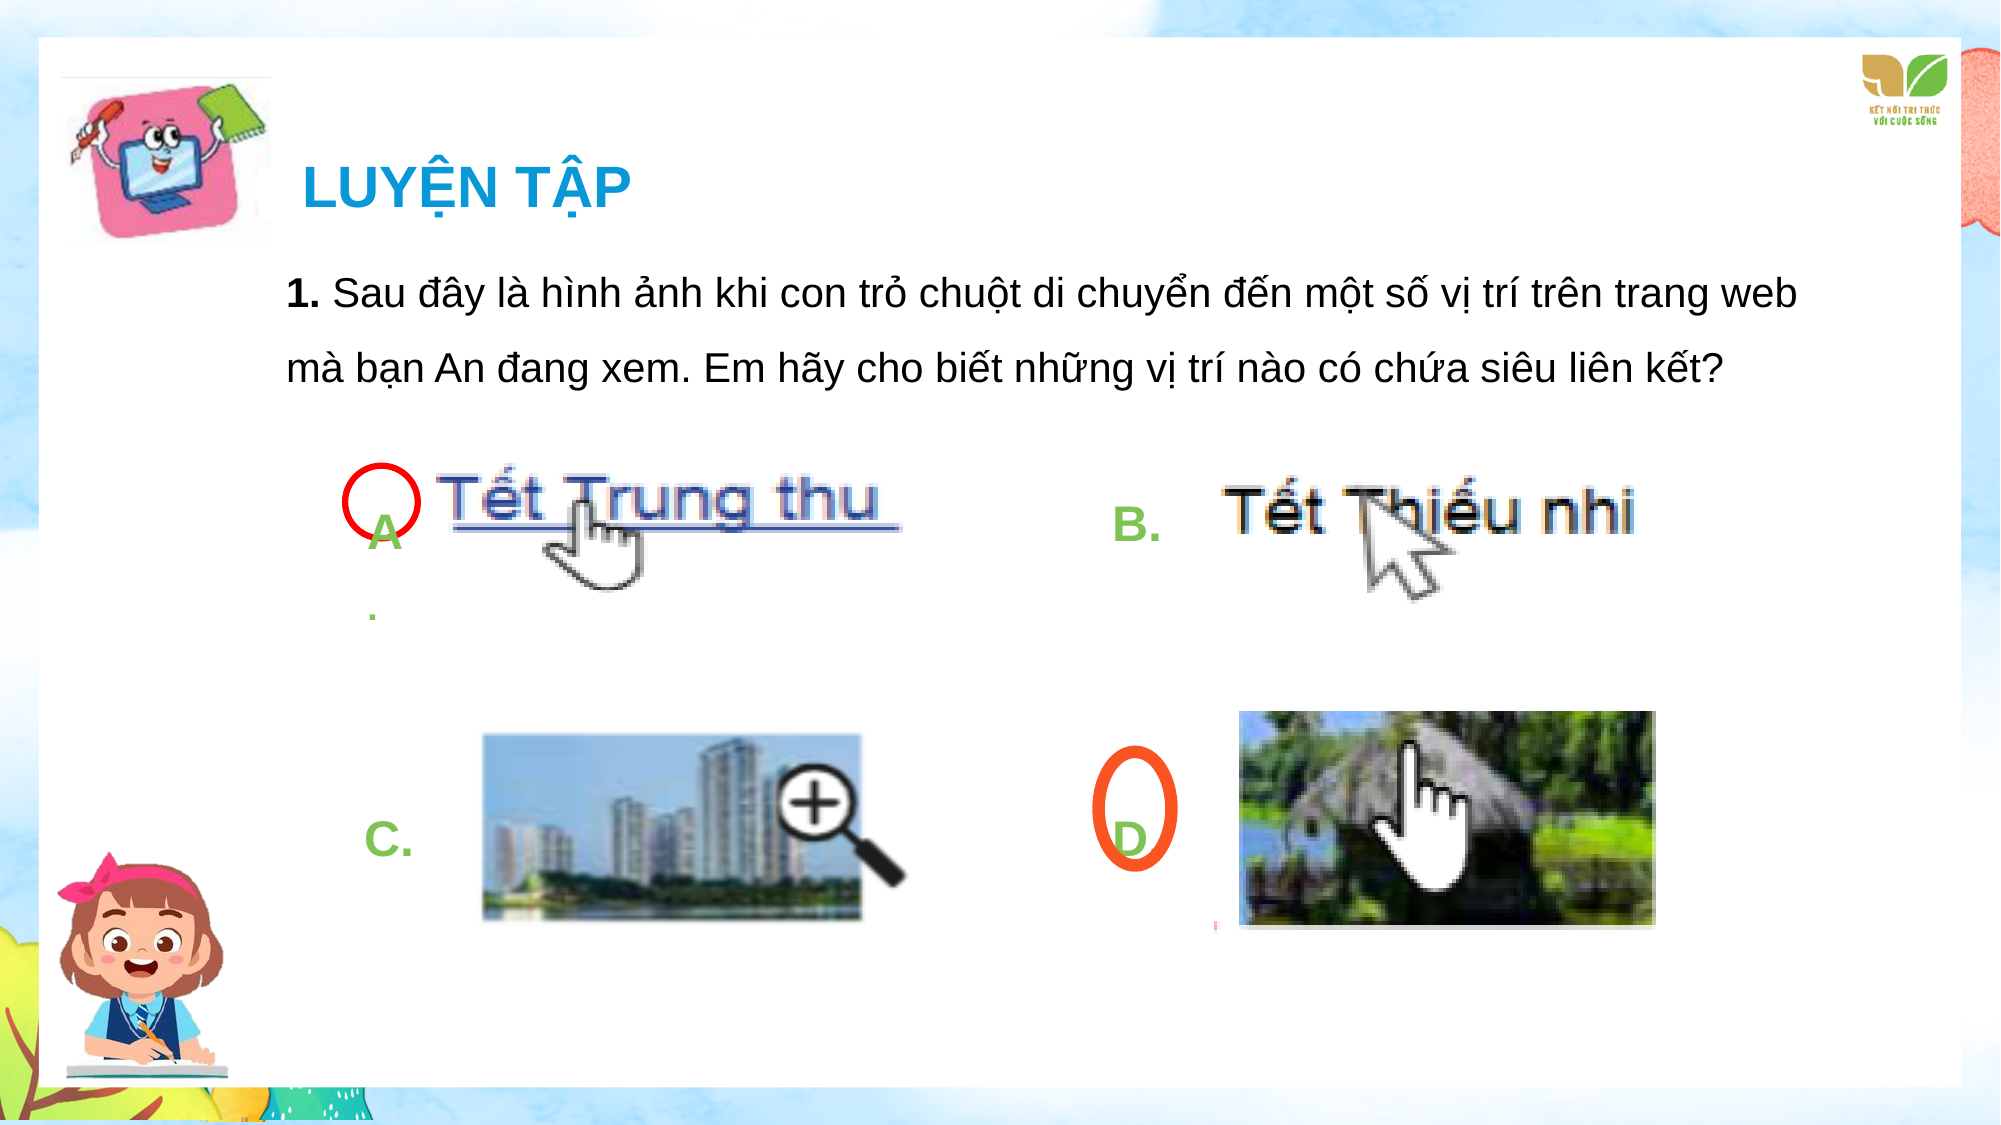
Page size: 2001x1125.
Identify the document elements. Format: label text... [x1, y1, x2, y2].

text_box B. [1098, 454, 1196, 559]
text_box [60, 76, 679, 244]
text_box C. [349, 768, 460, 874]
text_box D. [1098, 768, 1208, 874]
text_box [345, 480, 352, 524]
text_box 1. Sau đây là hình ảnh khi con trỏ chuột di chuyển đến một số vị trí trên trang web mà bạn An đang xem. Em hãy cho biết những vị trí nào có chứa siêu liên kết? [271, 233, 1871, 399]
text_box [1098, 751, 1172, 866]
picture [0, 0, 2001, 1125]
text_box A. [352, 462, 426, 635]
